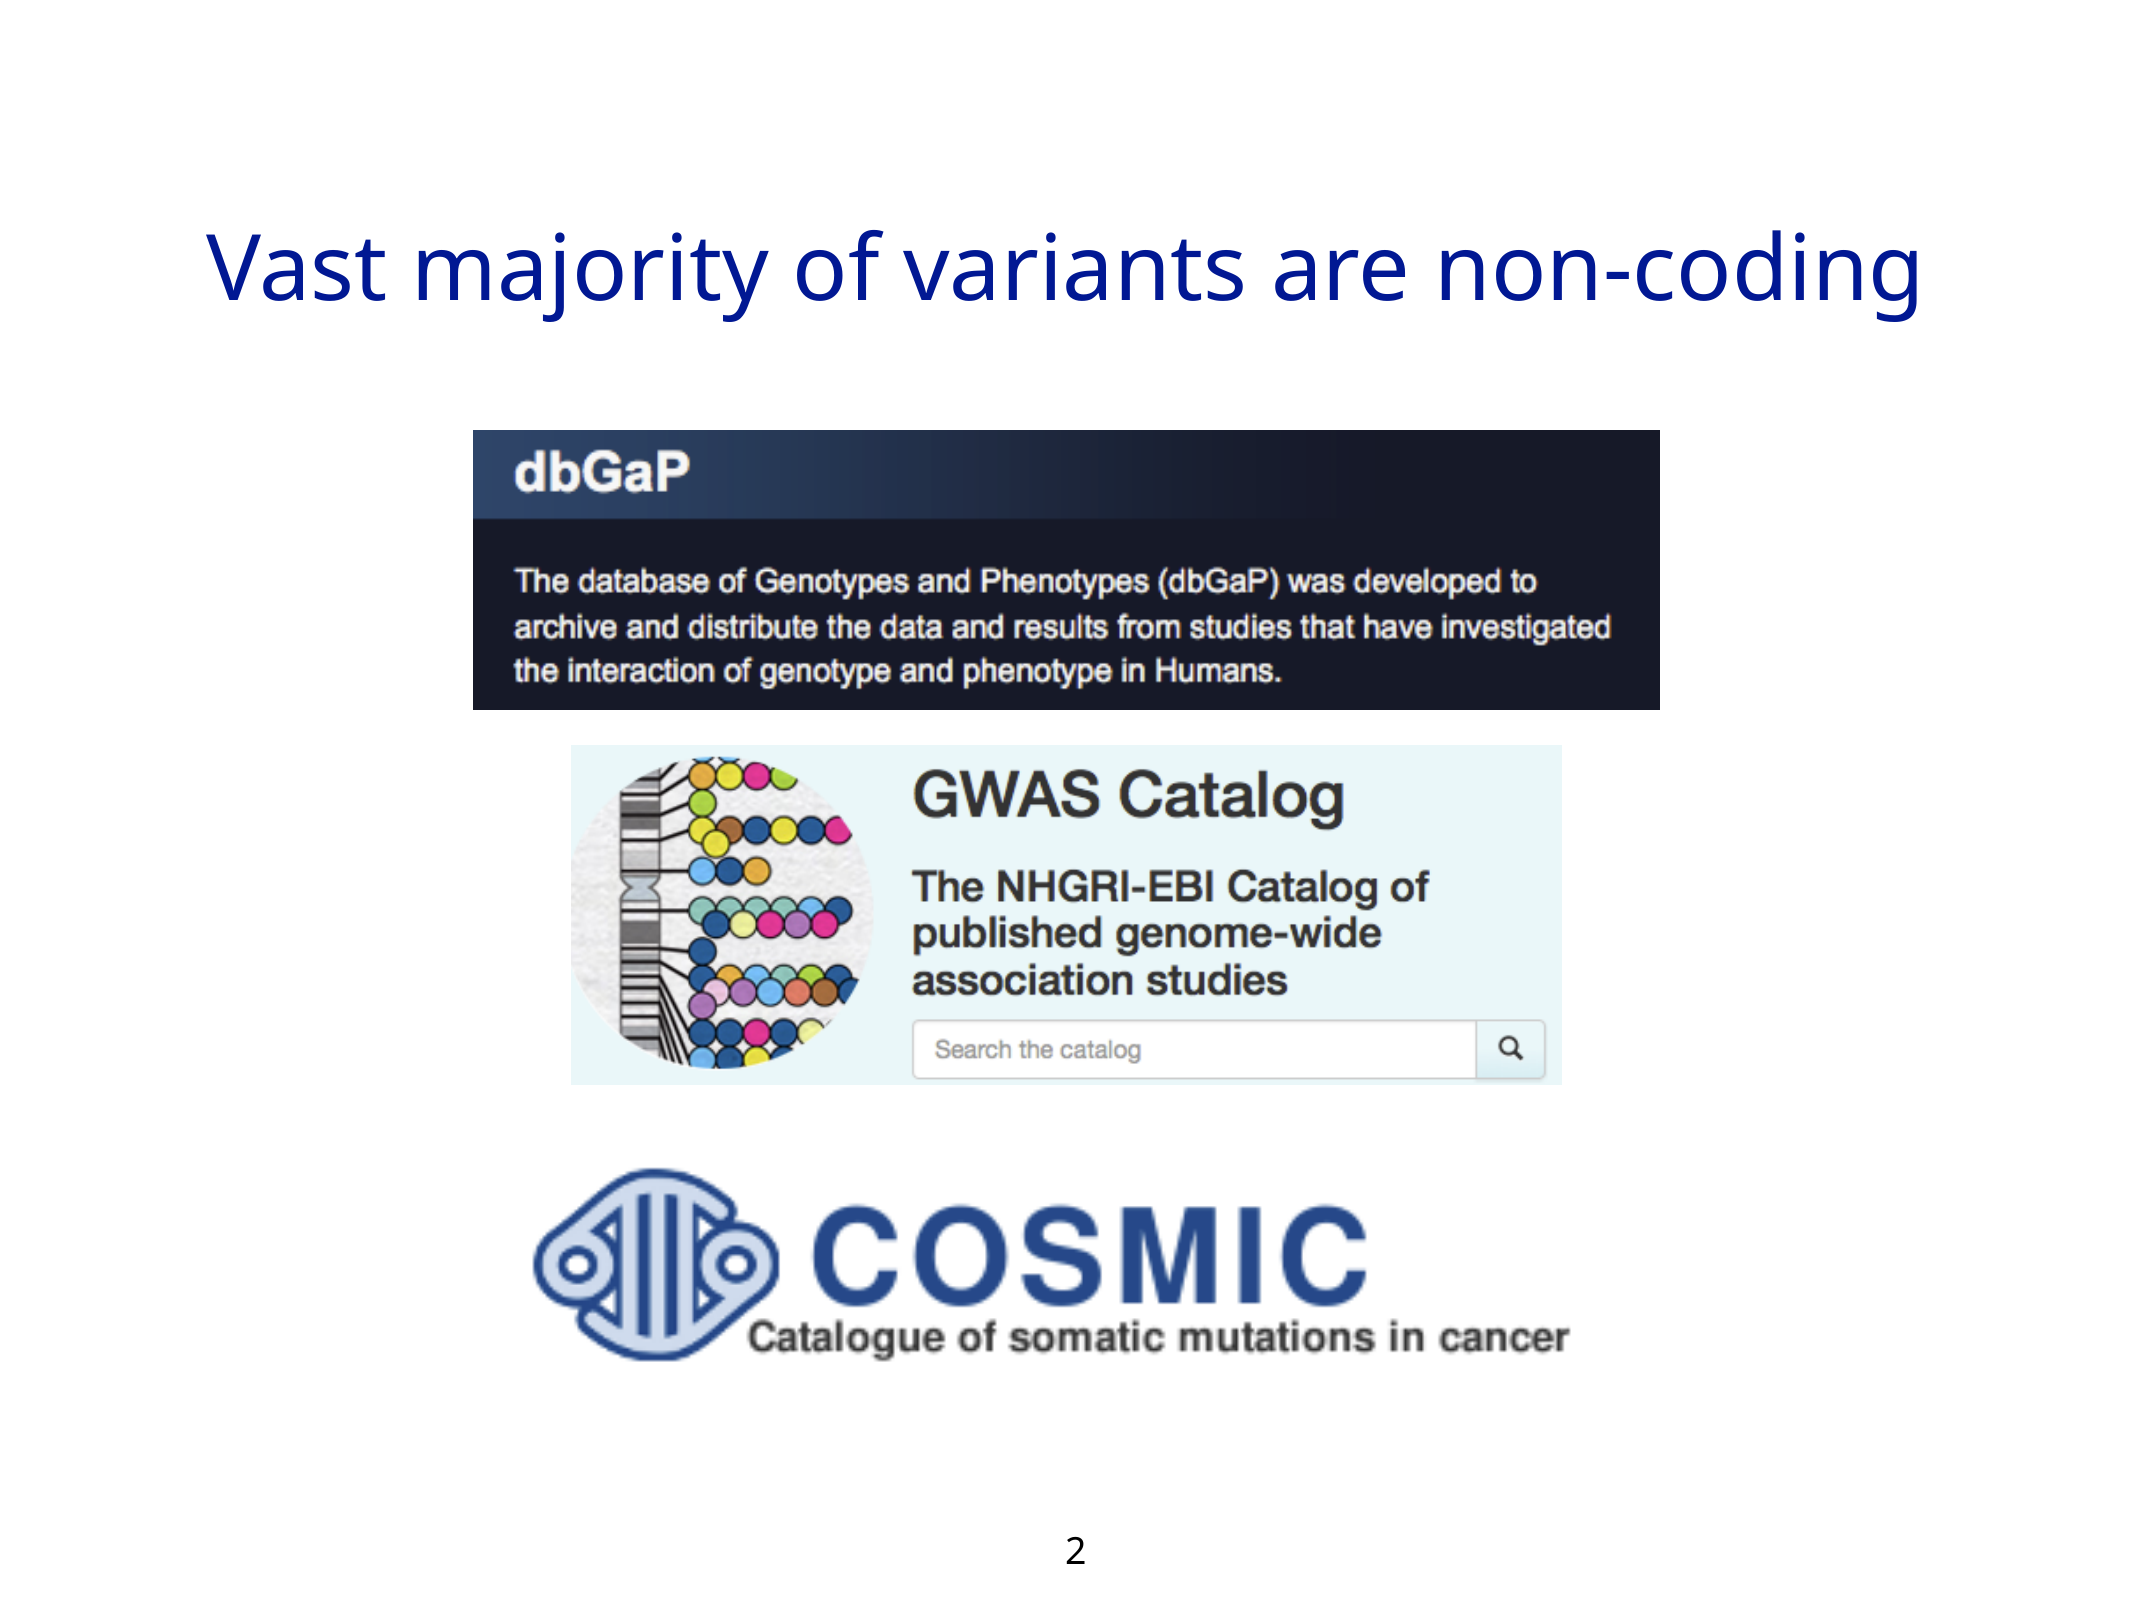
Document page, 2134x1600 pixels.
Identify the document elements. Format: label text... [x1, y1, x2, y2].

picture [524, 1156, 1609, 1381]
picture [571, 745, 1562, 1086]
slide_number 2 [1055, 1518, 1097, 1582]
picture [473, 430, 1660, 710]
title Vast majority of variants are non-coding [167, 55, 1966, 473]
